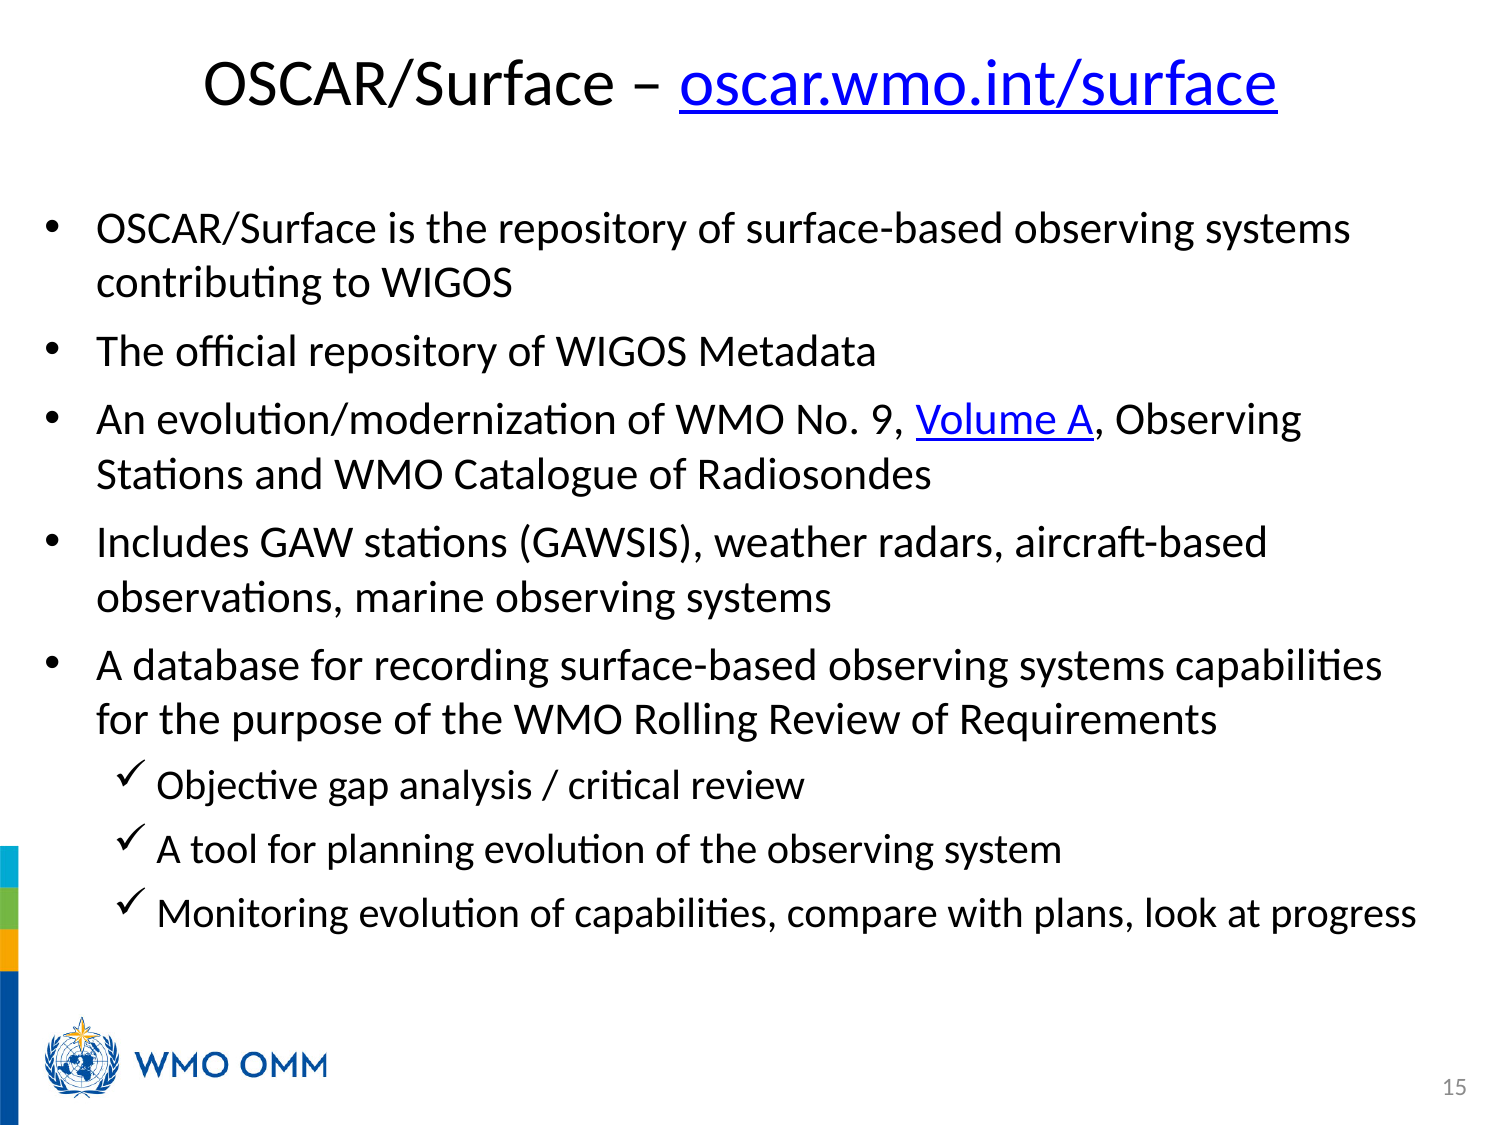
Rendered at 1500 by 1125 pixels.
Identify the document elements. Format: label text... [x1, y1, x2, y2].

list OSCAR/Surface is the repository of surface-based observing systems contributing to WIGOS The official repository of WIGOS Metadata An evolution/modernization of WMO No. 9, Volume A, Observing Stations and WMO Catalogue of Radiosondes Includes GAW stations (GAWSIS), weather radars, aircraft-based observations, marine observing systems A database for recording surface-based observing systems capabilities for the purpose of the WMO Rolling Review of Requirements Objective gap analysis / critical review A tool for planning evolution of the observing system Monitoring evolution of capabilities, compare with plans, look at progress [29, 190, 1459, 994]
slide_number 15 [1424, 1059, 1483, 1112]
picture [0, 845, 327, 1125]
title OSCAR/Surface – oscar.wmo.int/surface [56, 7, 1426, 150]
